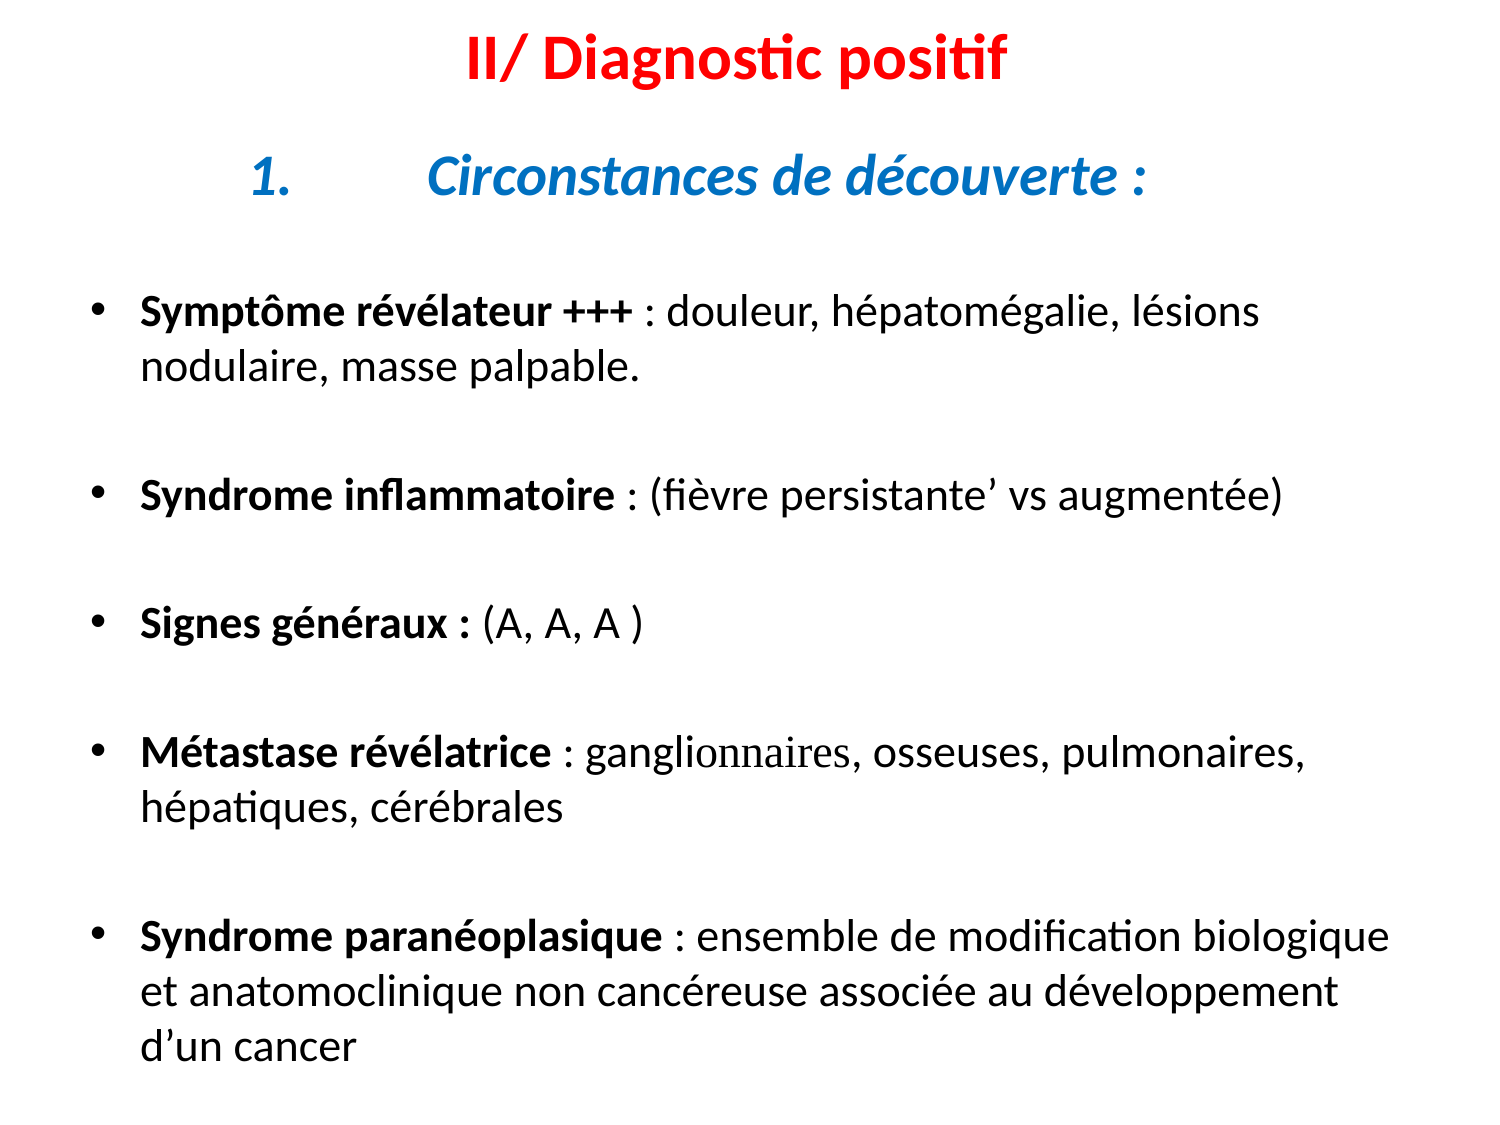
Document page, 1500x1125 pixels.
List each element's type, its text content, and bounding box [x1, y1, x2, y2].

title II/ Diagnostic positif [70, 0, 1421, 188]
list Circonstances de découverte : Symptôme révélateur +++ : douleur, hépatomégalie, lésions nodulaire, masse palpable. Syndrome inflammatoire : (fièvre persistante’ vs augmentée) Signes généraux : (A, A, A ) Métastase révélatrice : ganglionnaires, osseuses, pulmonaires, hépatiques, cérébrales Syndrome paranéoplasique : ensemble de modification biologique et anatomoclinique non cancéreuse associée au développement d’un cancer [75, 128, 1425, 1090]
